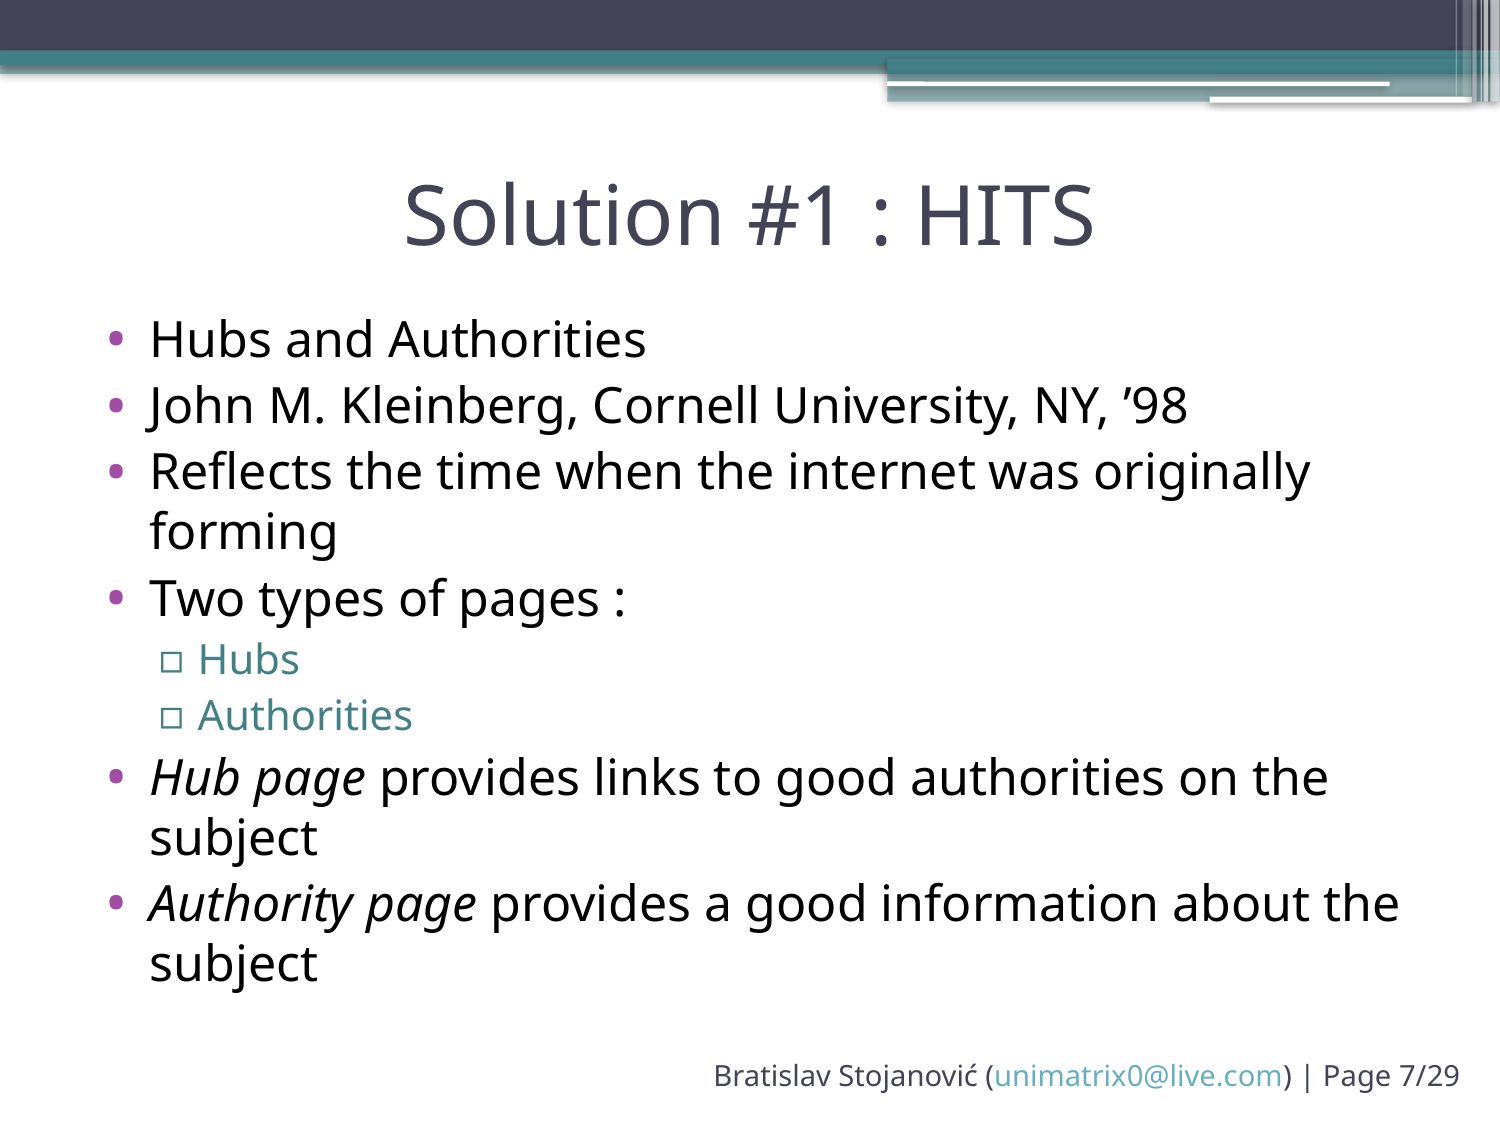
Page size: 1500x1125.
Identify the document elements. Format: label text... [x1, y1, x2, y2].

list Hubs and Authorities John M. Kleinberg, Cornell University, NY, ’98 Reflects the time when the internet was originally forming Two types of pages : Hubs Authorities Hub page provides links to good authorities on the subject Authority page provides a good information about the subject [75, 299, 1425, 1010]
title Solution #1 : HITS [75, 125, 1425, 299]
text_box Bratislav Stojanović (unimatrix0@live.com) | Page 7/29 [687, 1050, 1475, 1100]
